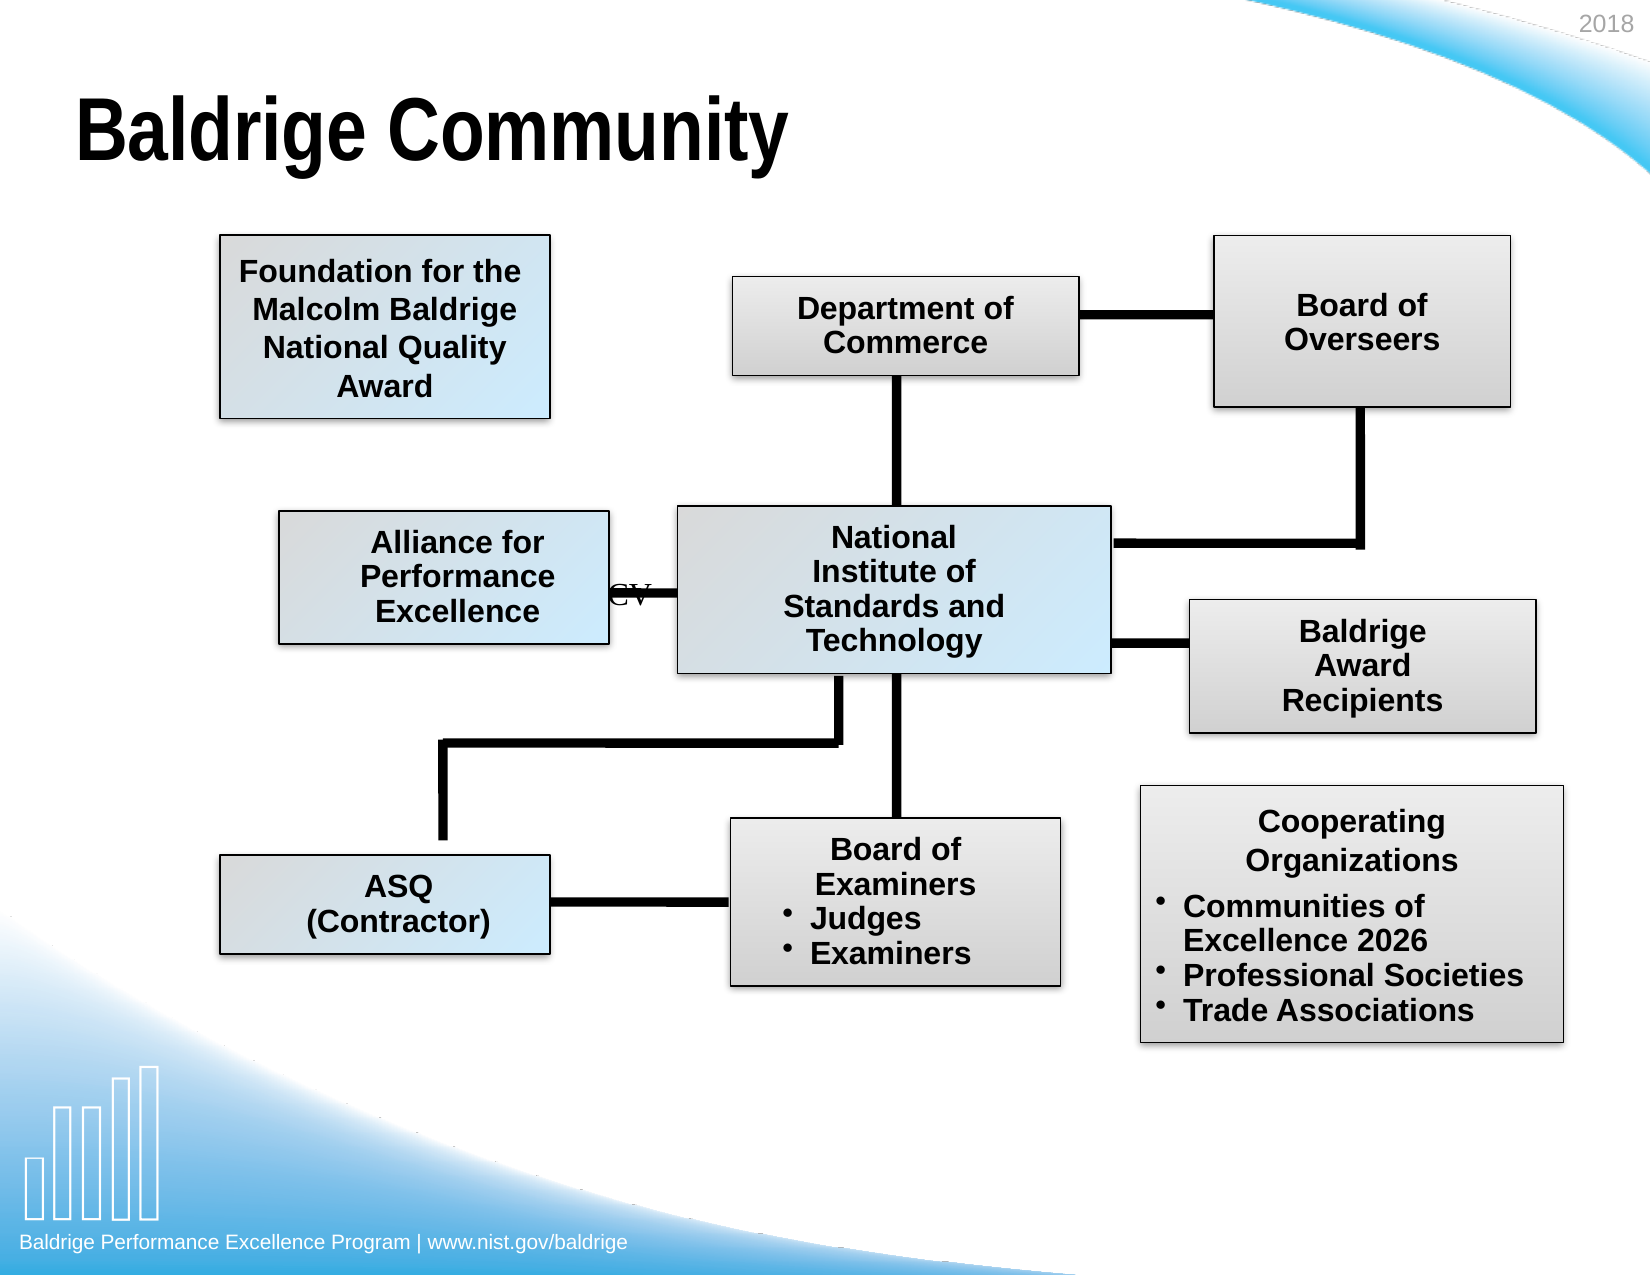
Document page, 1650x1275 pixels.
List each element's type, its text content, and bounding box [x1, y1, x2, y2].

text_box Baldrige Community [75, 83, 1325, 179]
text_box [219, 233, 1564, 1045]
